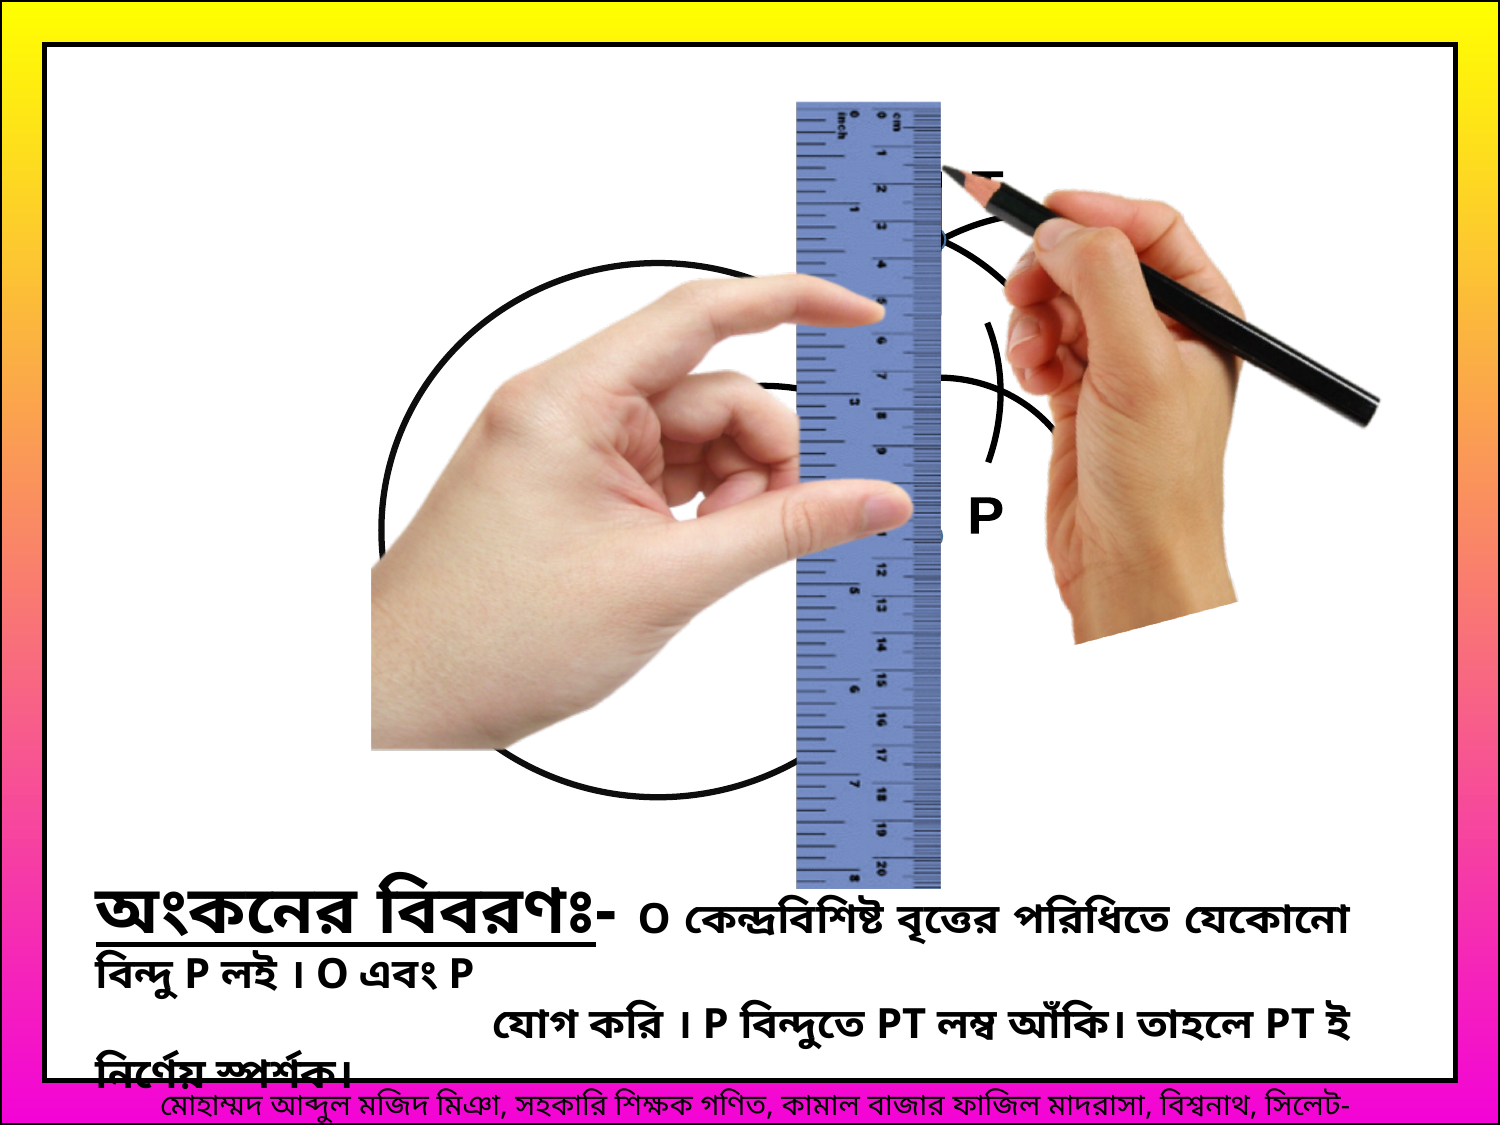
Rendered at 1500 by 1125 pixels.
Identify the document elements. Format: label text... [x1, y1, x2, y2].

text_box অংকনের বিবরণঃ- O কেন্দ্রবিশিষ্ট বৃত্তের পরিধিতে যেকোনো বিন্দু P লই । O এবং P যোগ করি । P বিন্দুতে PT লম্ব আঁকি। তাহলে PT ই নির্ণেয় স্পর্শক। [80, 859, 1365, 1104]
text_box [381, 554, 1269, 798]
picture [262, 41, 1439, 859]
